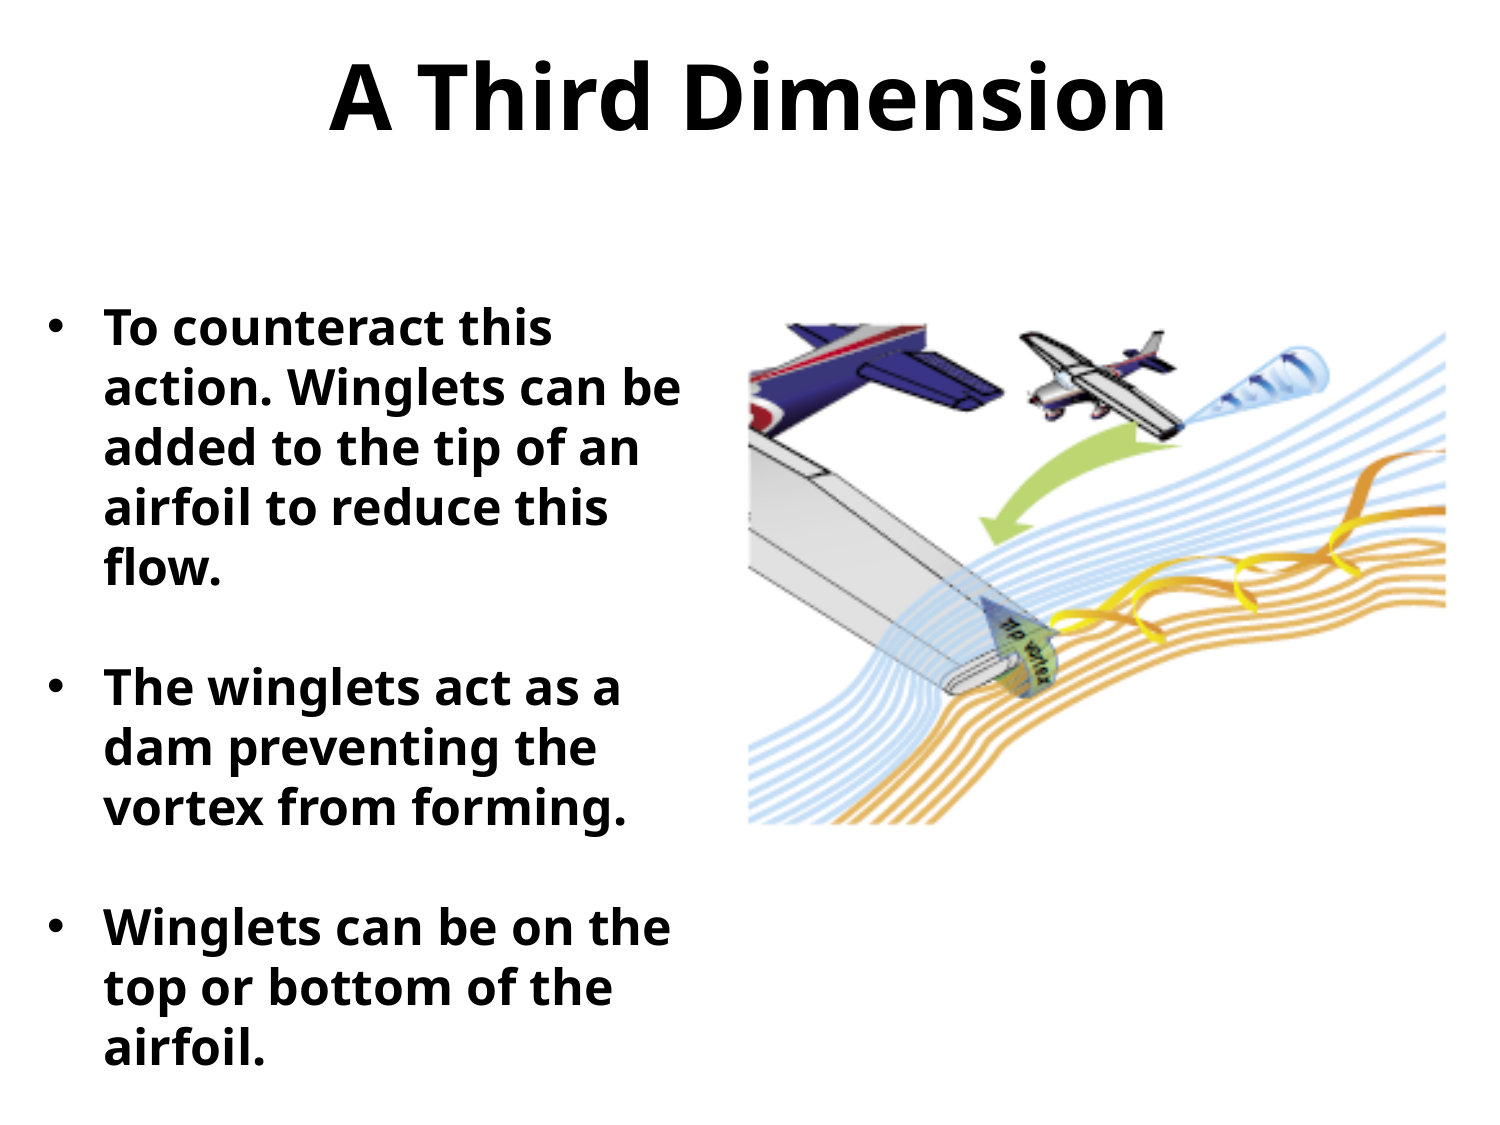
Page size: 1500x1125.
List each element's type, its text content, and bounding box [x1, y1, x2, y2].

text_box To counteract this action. Winglets can be added to the tip of an airfoil to reduce this flow. The winglets act as a dam preventing the vortex from forming. Winglets can be on the top or bottom of the airfoil. [32, 288, 744, 1084]
picture [743, 301, 1462, 836]
title A Third Dimension [75, 0, 1425, 188]
